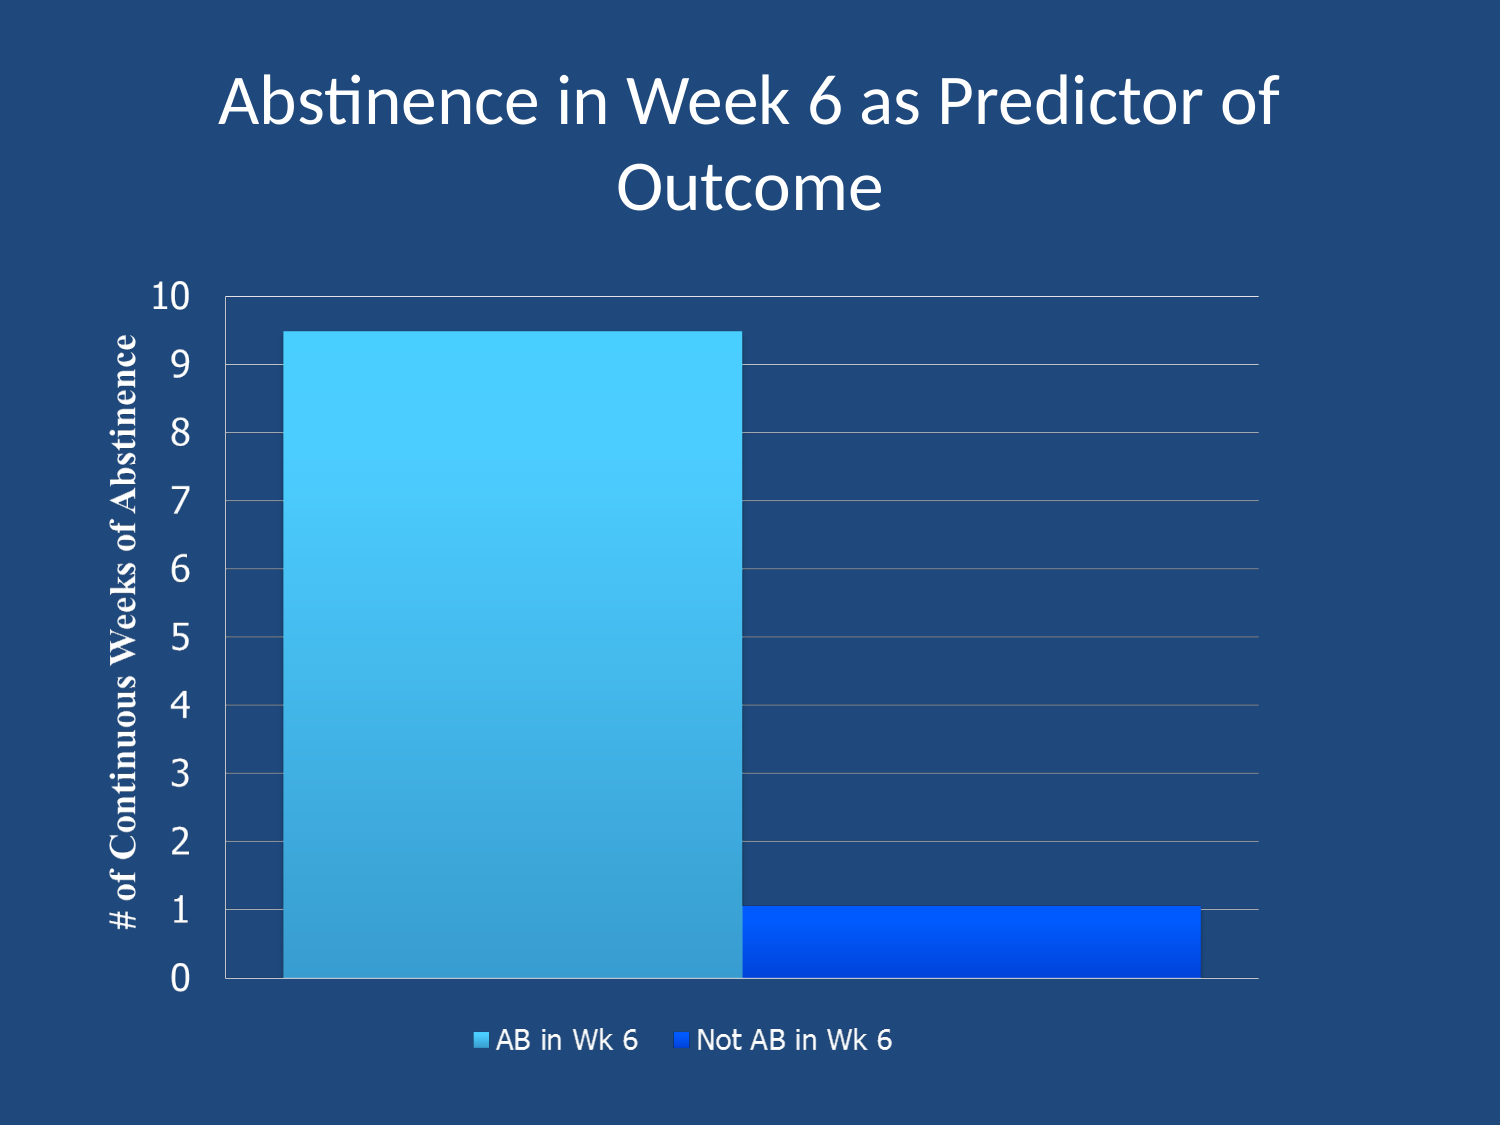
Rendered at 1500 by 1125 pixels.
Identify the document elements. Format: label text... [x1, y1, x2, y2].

title Abstinence in Week 6 as Predictor of Outcome [75, 45, 1425, 233]
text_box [66, 253, 1290, 1084]
